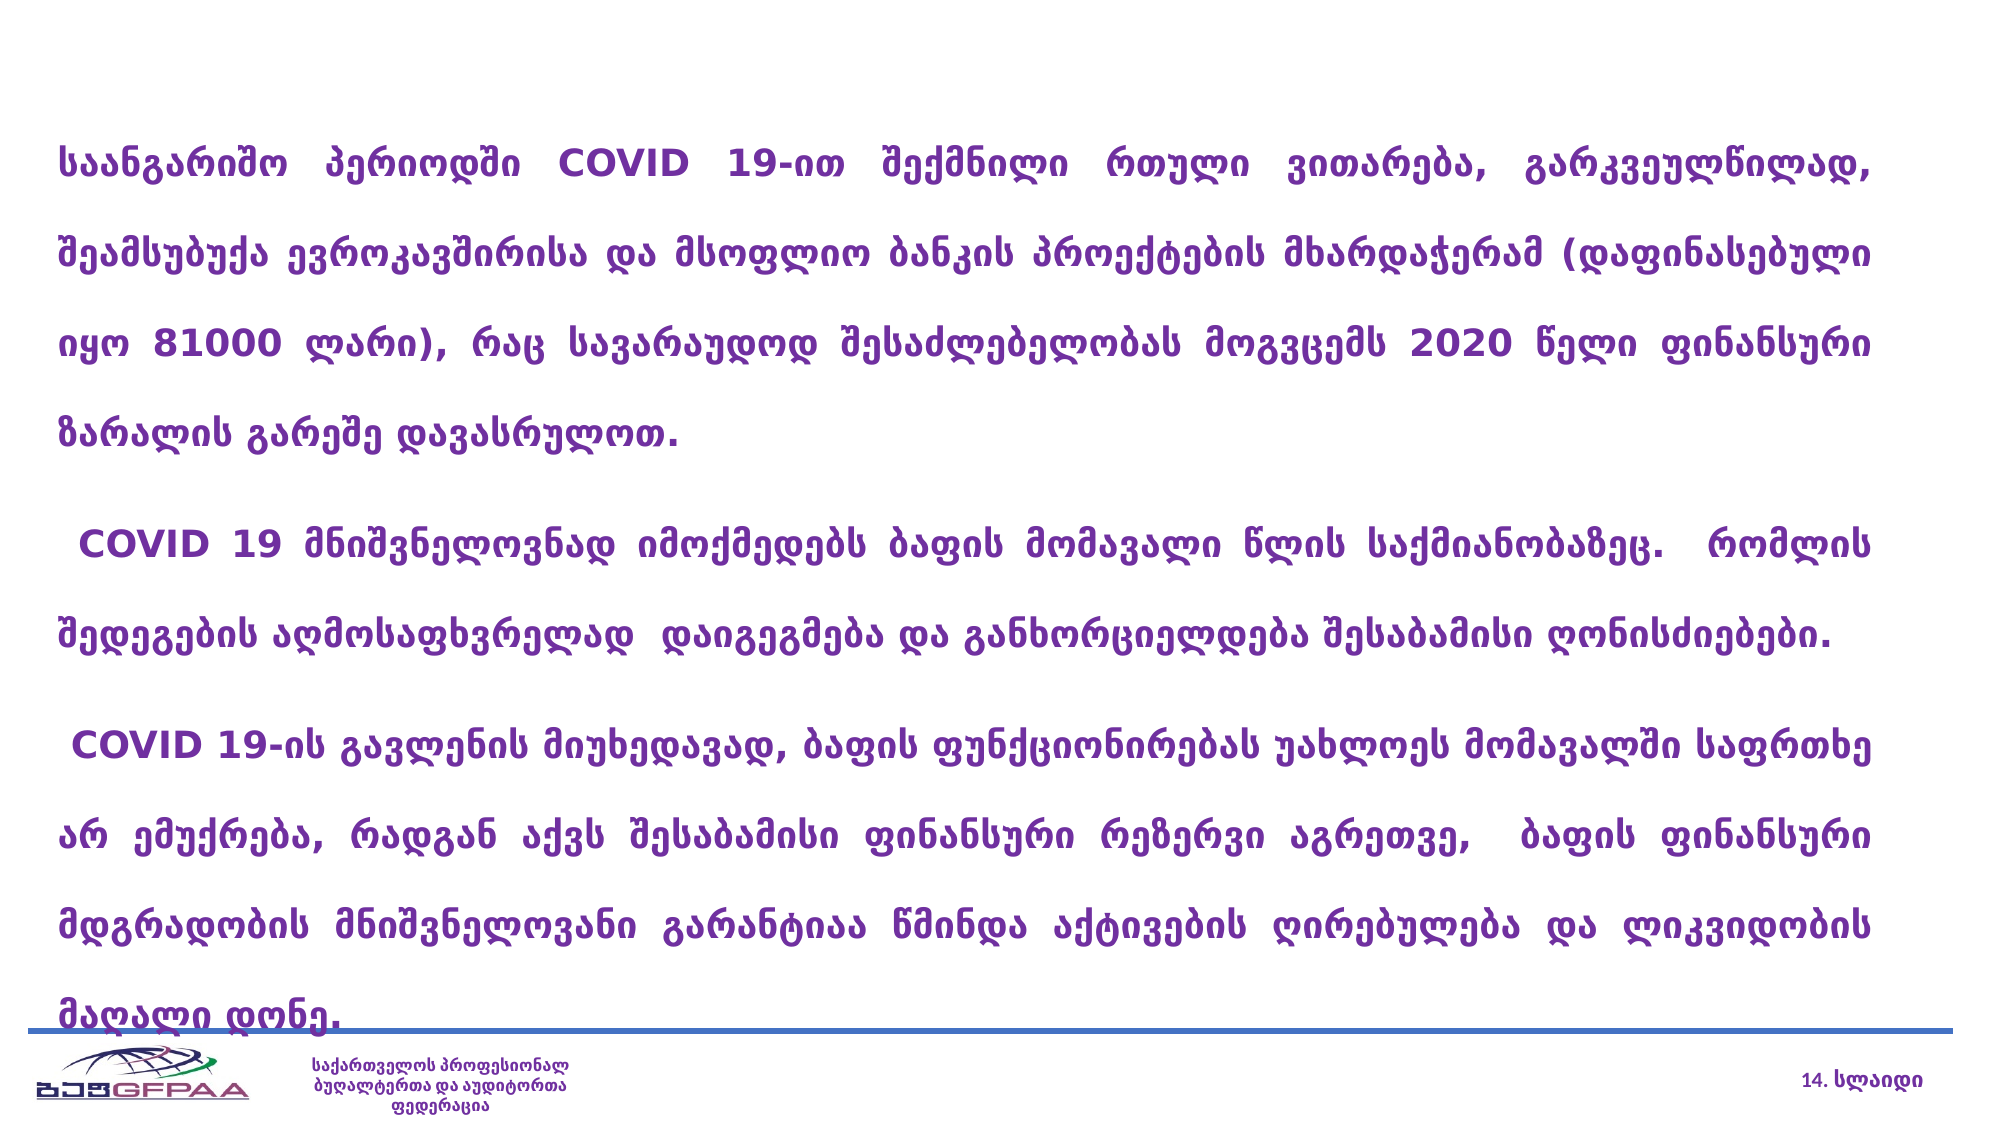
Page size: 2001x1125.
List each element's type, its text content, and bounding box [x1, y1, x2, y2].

text_box 14. სლაიდი [1771, 1057, 1954, 1099]
text_box საანგარიშო პერიოდში COVID 19-ით შექმნილი რთული ვითარება, გარკვეულწილად, შეამსუბუქა ევროკავშირისა და მსოფლიო ბანკის პროექტების მხარდაჭერამ (დაფინასებული იყო 81000 ლარი), რაც სავარაუდოდ შესაძლებელობას მოგვცემს 2020 წელი ფინანსური ზარალის გარეშე დავასრულოთ. COVID 19 მნიშვნელოვნად იმოქმედებს ბაფის მომავალი წლის საქმიანობაზეც. რომლის შედეგების აღმოსაფხვრელად დაიგეგმება და განხორციელდება შესაბამისი ღონისძიებები. COVID 19-ის გავლენის მიუხედავად, ბაფის ფუნქციონირებას უახლოეს მომავალში საფრთხე არ ემუქრება, რადგან აქვს შესაბამისი ფინანსური რეზერვი აგრეთვე, ბაფის ფინანსური მდგრადობის მნიშვნელოვანი გარანტიაა წმინდა აქტივების ღირებულება და ლიკვიდობის მაღალი დონე. [42, 87, 1888, 1030]
picture [32, 1043, 254, 1103]
text_box საქართველოს პროფესიონალ ბუღალტერთა და აუდიტორთა ფედერაცია [262, 1047, 619, 1122]
text_box საანგარიშო პერიოდში COVID 19-ით შექმნილი რთული ვითარება, გარკვეულწილად, შეამსუბუქა ევროკავშირისა და მსოფლიო ბანკის პროექტების მხარდაჭერამ (დაფინასებული იყო 81000 ლარი), რაც სავარაუდოდ შესაძლებელობას მოგვცემს 2020 წელი ფინანსური ზარალის გარეშე დავასრულოთ. COVID 19 მნიშვნელოვნად იმოქმედებს ბაფის მომავალი წლის საქმიანობაზეც. რომლის შედეგების აღმოსაფხვრელად დაიგეგმება და განხორციელდება შესაბამისი ღონისძიებები. COVID 19-ის გავლენის მიუხედავად, ბაფის ფუნქციონირებას უახლოეს მომავალში საფრთხე არ ემუქრება, რადგან აქვს შესაბამისი ფინანსური რეზერვი აგრეთვე, ბაფის ფინანსური მდგრადობის მნიშვნელოვანი გარანტიაა წმინდა აქტივების ღირებულება და ლიკვიდობის მაღალი დონე. [42, 1031, 1888, 1044]
